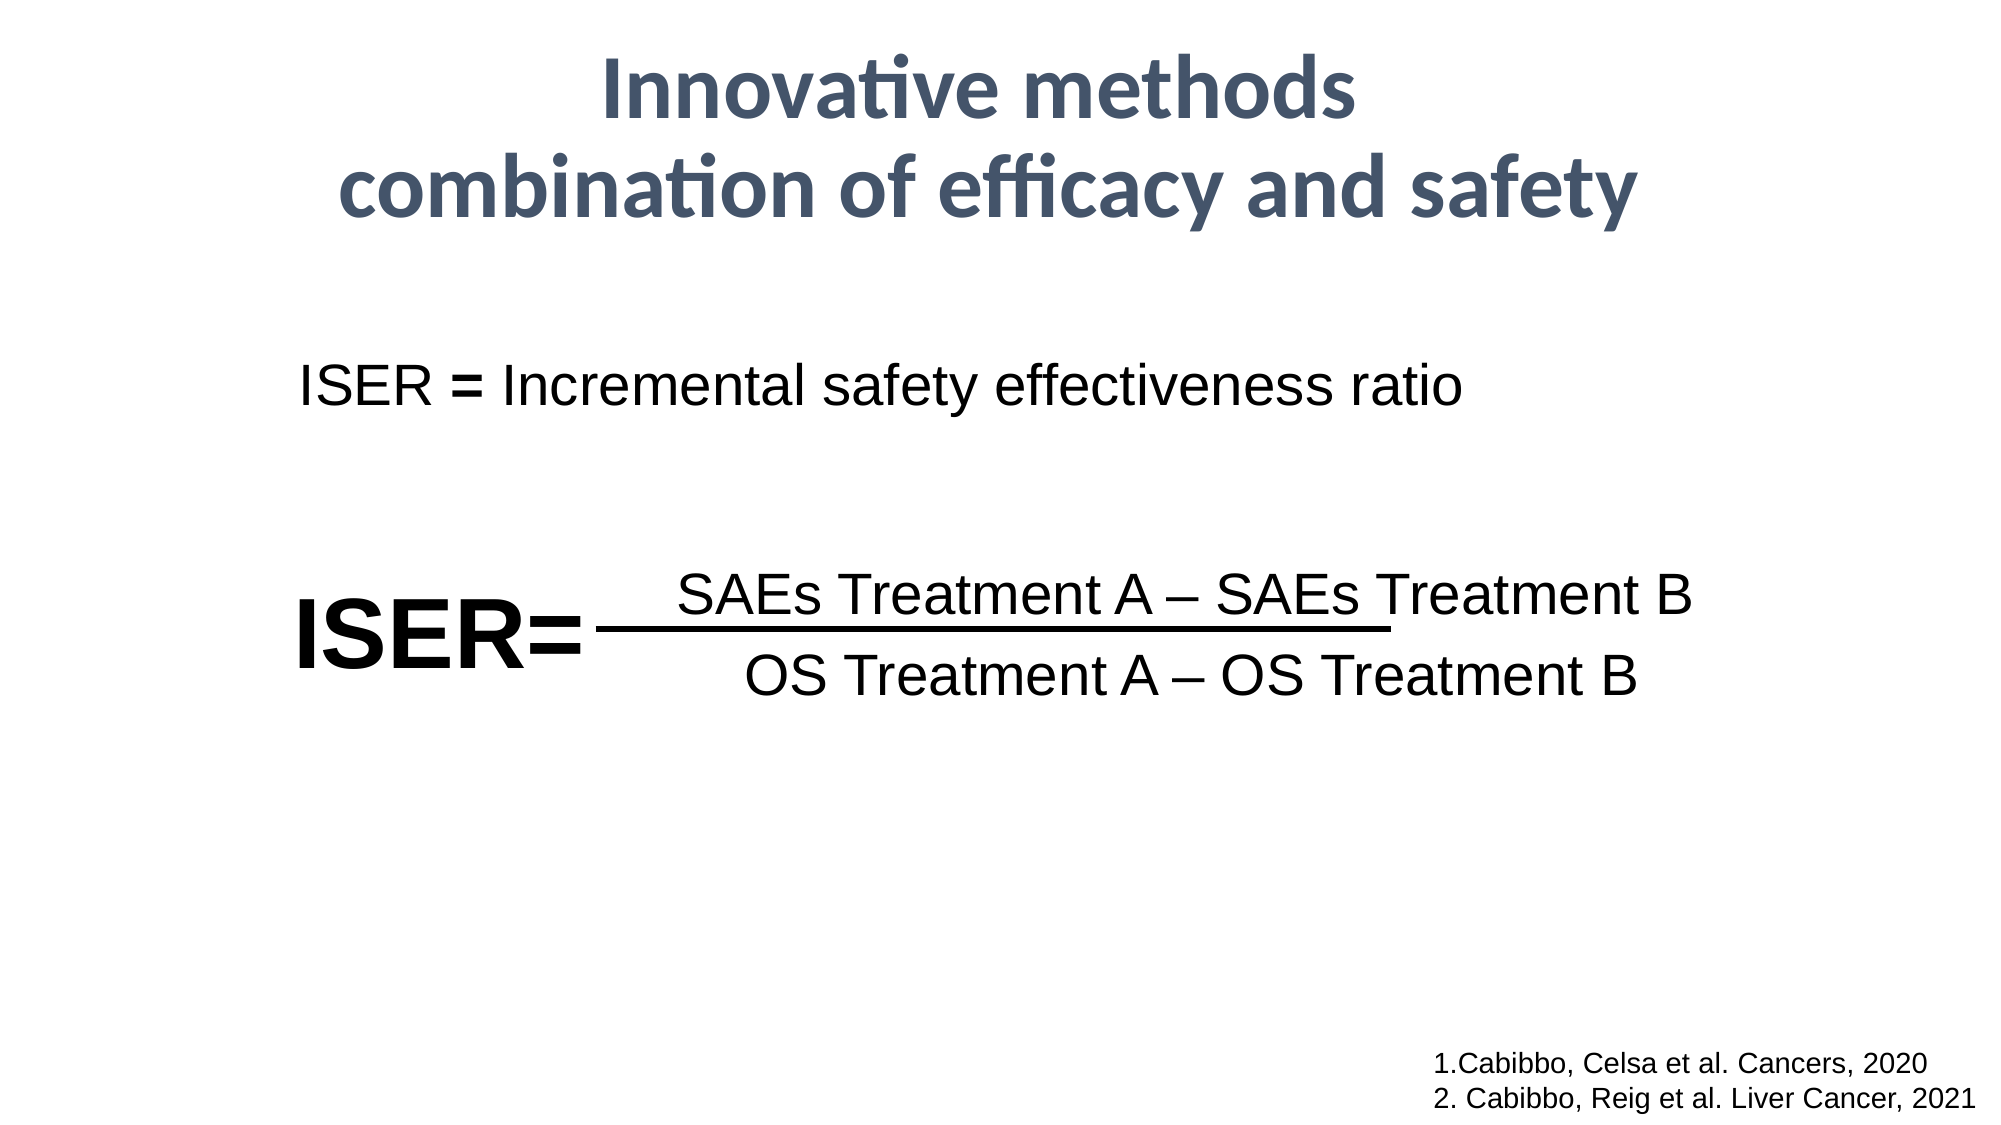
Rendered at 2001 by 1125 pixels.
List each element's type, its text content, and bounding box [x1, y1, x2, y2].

text_box OS Treatment A – OS Treatment B [614, 629, 1769, 715]
title Innovative methods combination of efficacy and safety [127, 29, 1853, 248]
text_box ISER = Incremental safety effectiveness ratio [284, 339, 1481, 425]
text_box ISER= [278, 560, 614, 696]
text_box 1.Cabibbo, Celsa et al. Cancers, 2020 2. Cabibbo, Reig et al. Liver Cancer, 2021 [1418, 1036, 2000, 1122]
text_box SAEs Treatment A – SAEs Treatment B [608, 548, 1763, 629]
